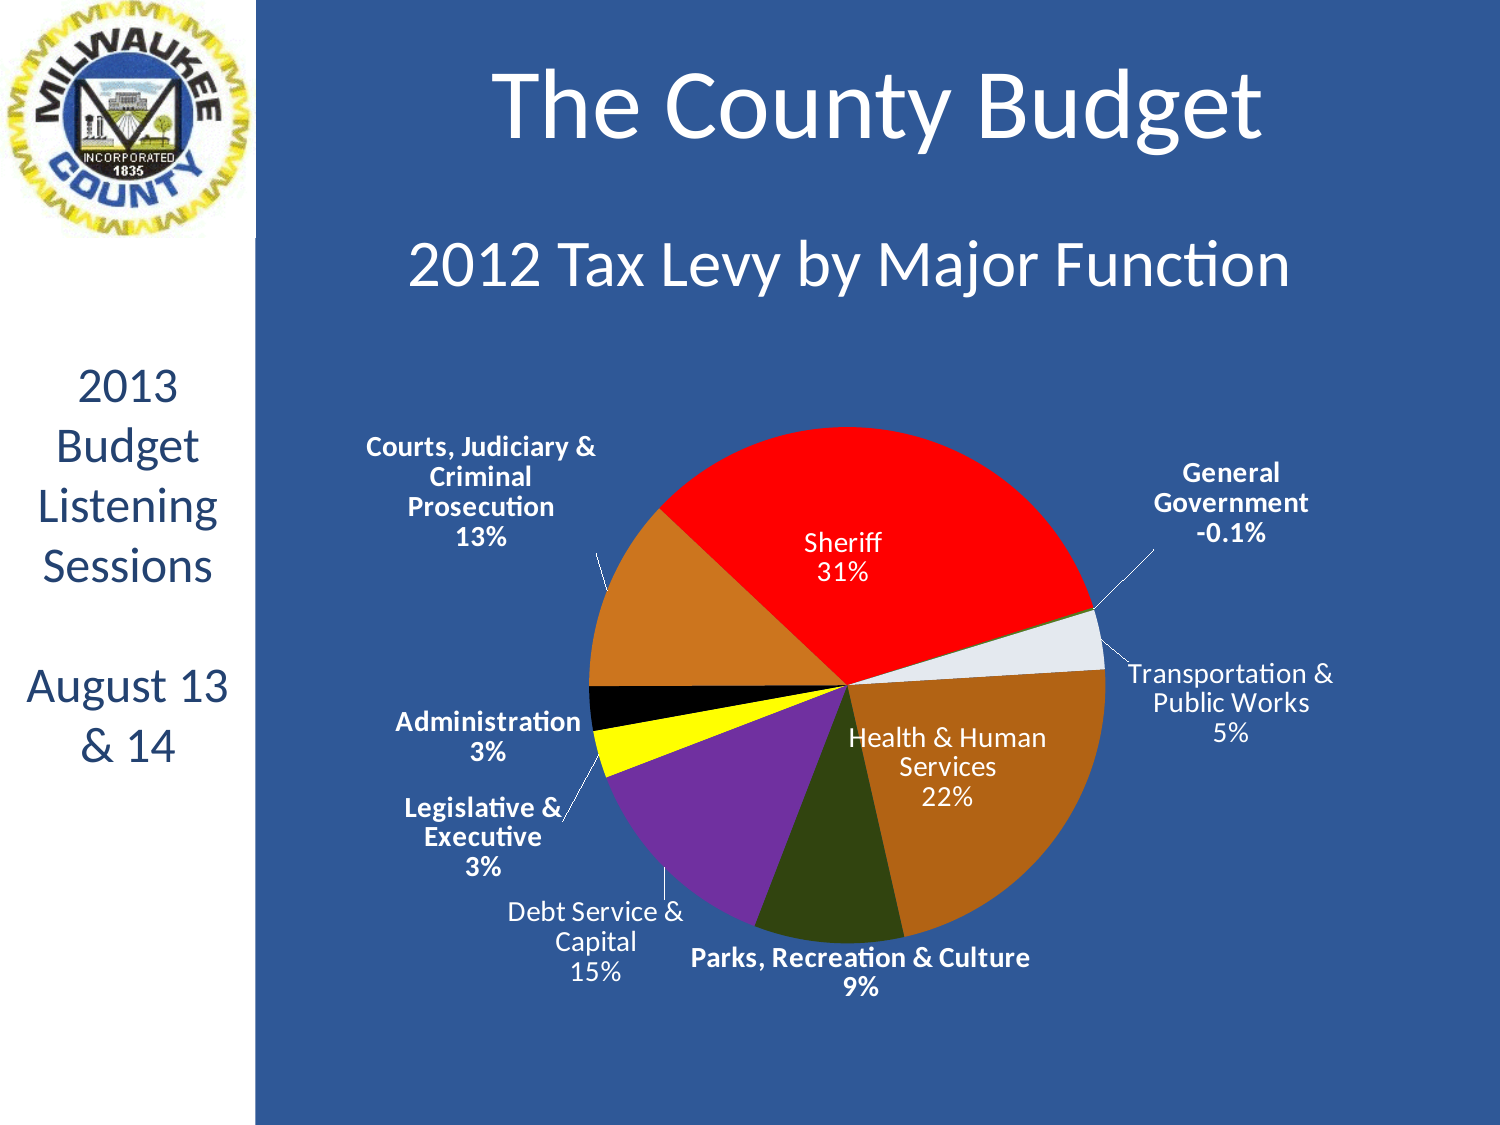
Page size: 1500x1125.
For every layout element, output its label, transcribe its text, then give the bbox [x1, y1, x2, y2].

title The County Budget [296, 0, 1460, 197]
picture [0, 0, 256, 238]
text_box 2012 Tax Levy by Major Function [392, 212, 1307, 300]
chart [280, 303, 1419, 1071]
text_box 2013 Budget Listening Sessions August 13 & 14 [0, 247, 256, 1125]
